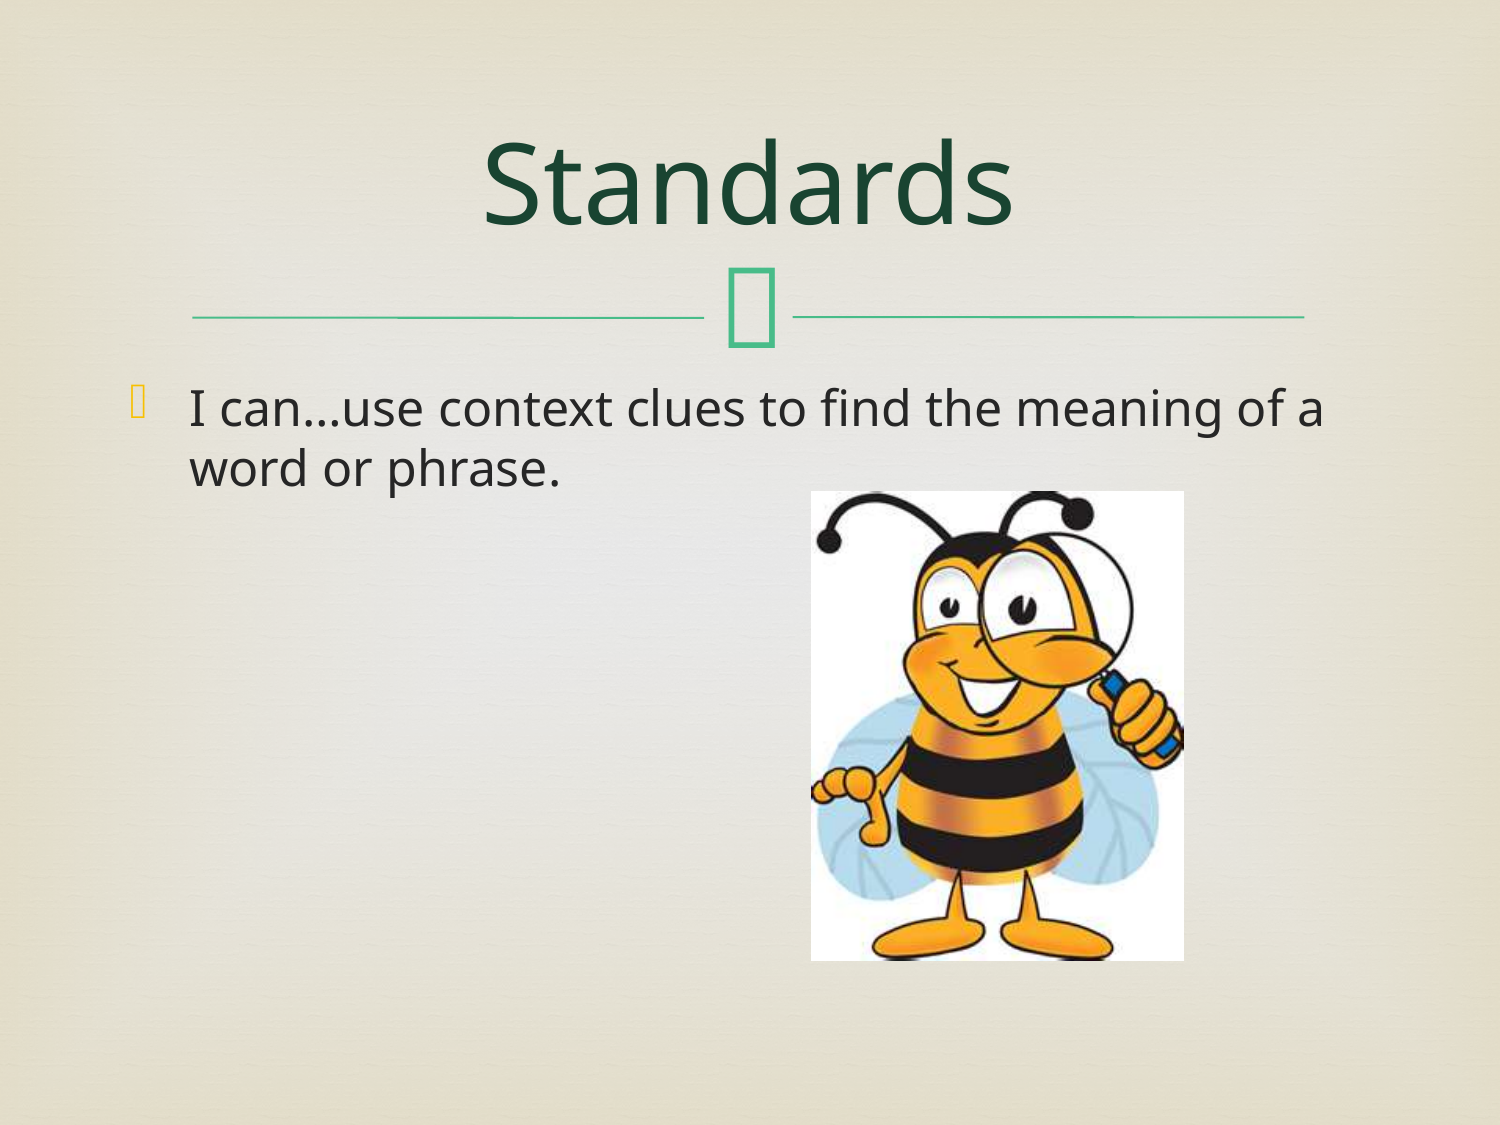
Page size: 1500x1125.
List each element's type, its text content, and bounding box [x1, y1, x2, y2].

picture [811, 491, 1185, 961]
title Standards [112, 93, 1386, 267]
list I can…use context clues to find the meaning of a word or phrase. [114, 368, 1386, 1005]
